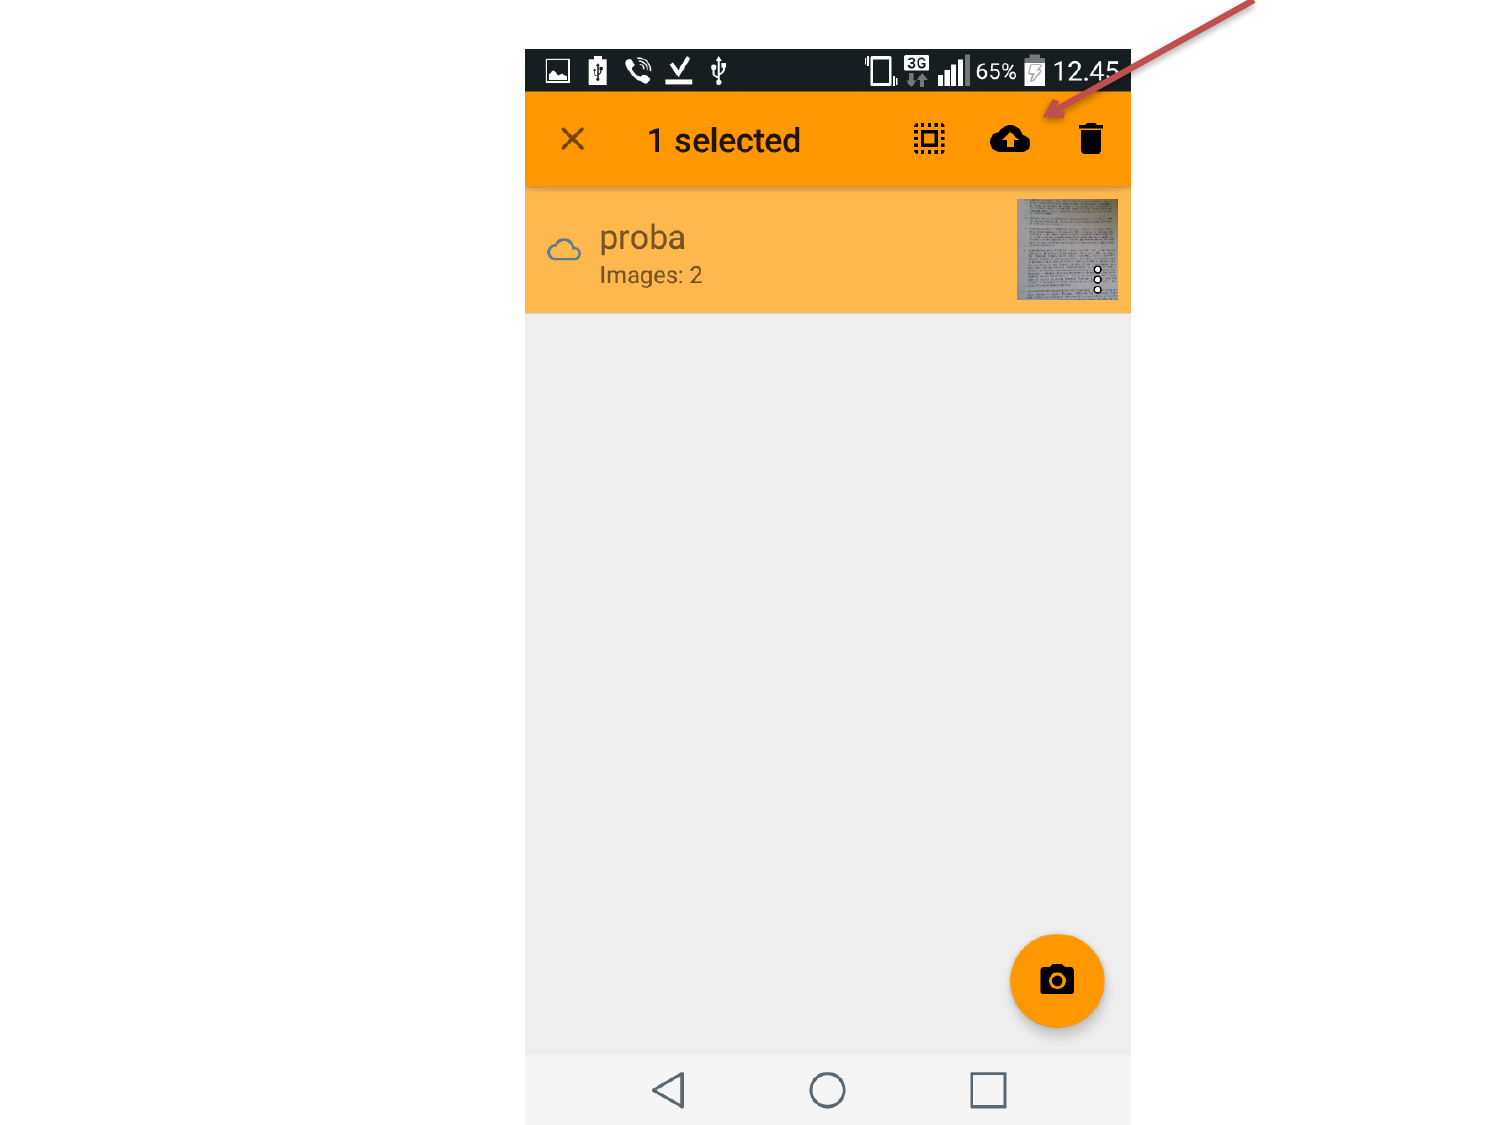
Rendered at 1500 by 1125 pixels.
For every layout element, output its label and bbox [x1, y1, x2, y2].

text_box [1042, 0, 1255, 118]
list [525, 49, 1131, 1125]
